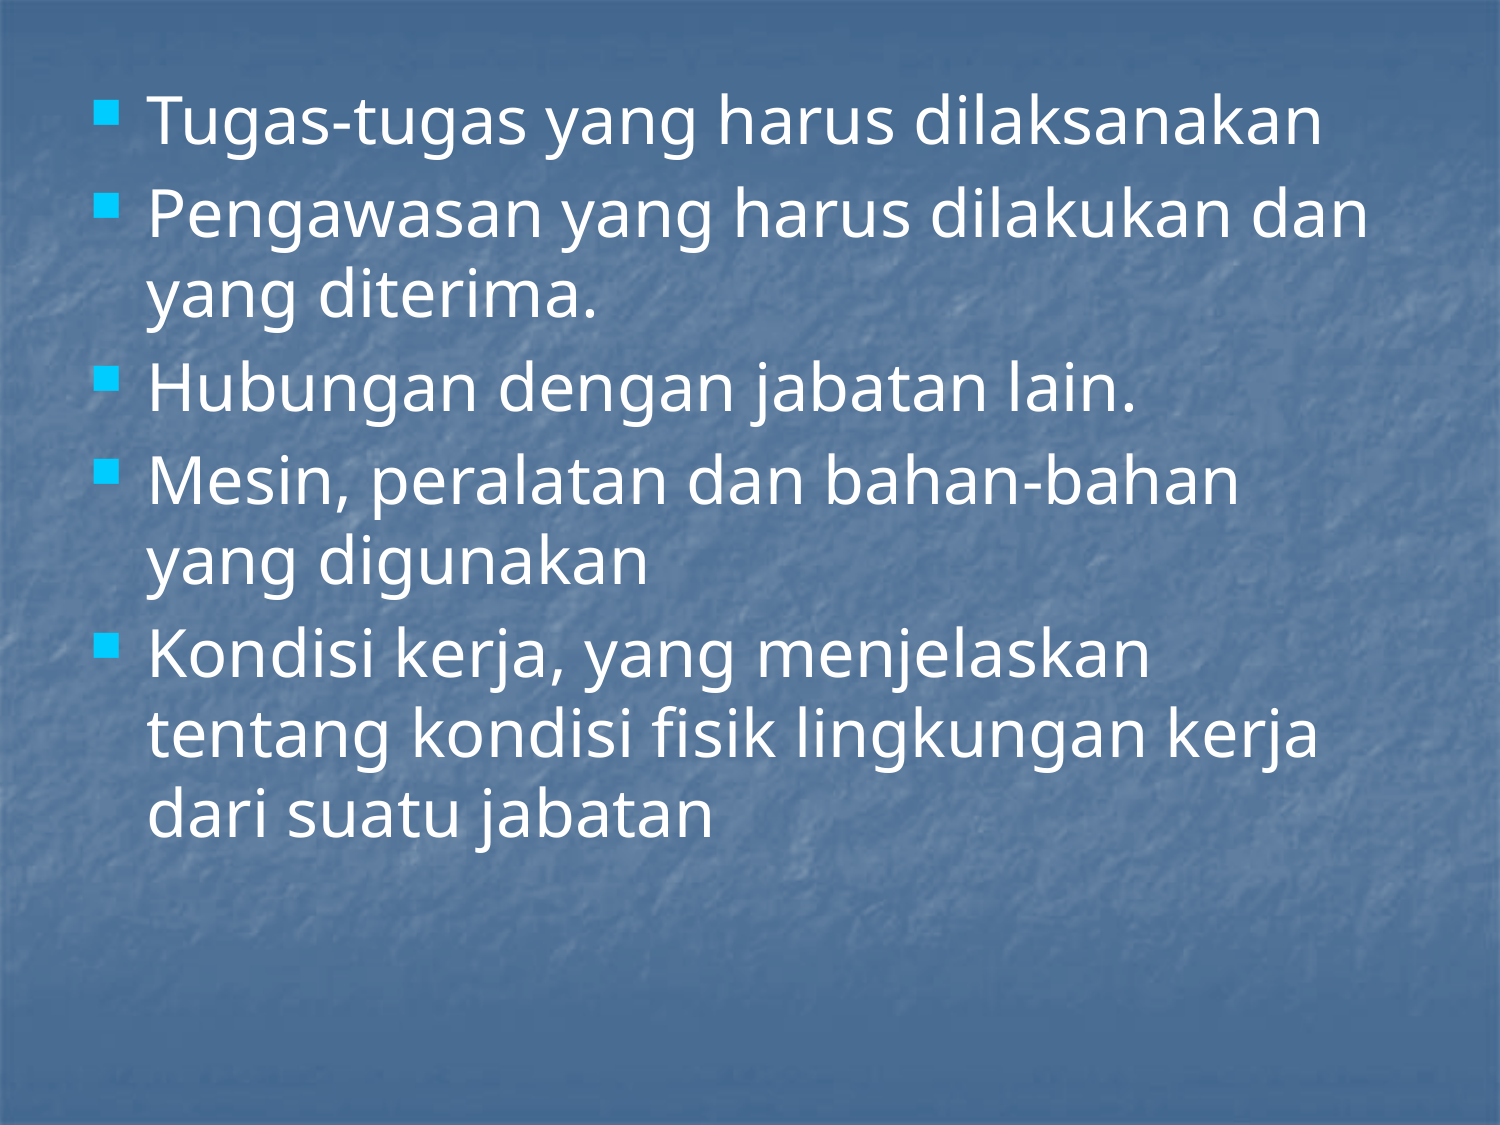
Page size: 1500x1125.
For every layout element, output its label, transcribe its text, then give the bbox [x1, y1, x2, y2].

list Tugas-tugas yang harus dilaksanakan Pengawasan yang harus dilakukan dan yang diterima. Hubungan dengan jabatan lain. Mesin, peralatan dan bahan-bahan yang digunakan Kondisi kerja, yang menjelaskan tentang kondisi fisik lingkungan kerja dari suatu jabatan [74, 70, 1426, 1001]
